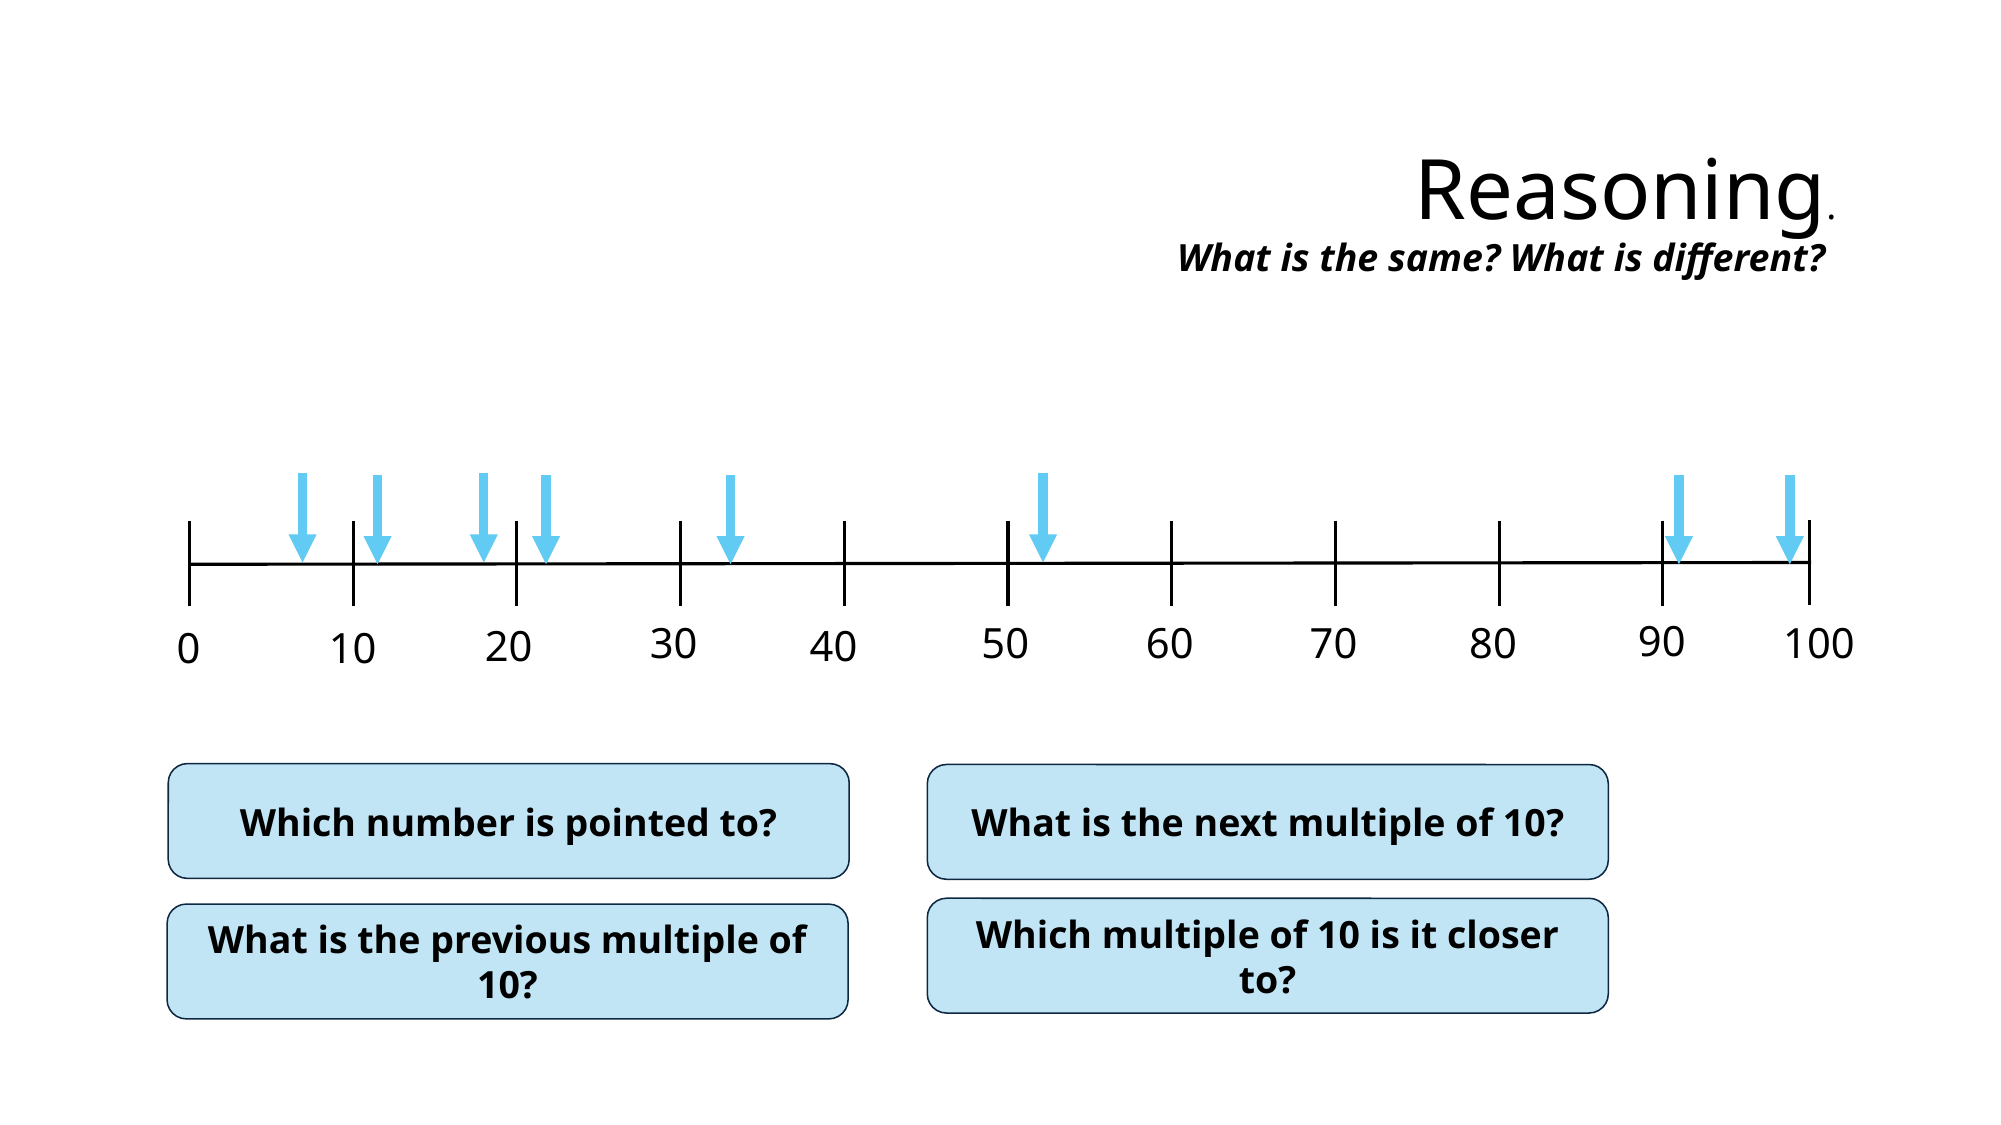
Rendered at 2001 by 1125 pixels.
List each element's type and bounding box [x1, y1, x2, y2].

text_box [167, 904, 849, 1019]
text_box [188, 472, 1812, 672]
text_box [141, 614, 236, 680]
text_box [927, 764, 1609, 880]
text_box [1162, 128, 1851, 287]
text_box [1279, 609, 1389, 675]
text_box [1441, 609, 1546, 675]
text_box [451, 611, 566, 677]
text_box [1755, 609, 1883, 675]
text_box [947, 609, 1064, 675]
text_box [927, 898, 1609, 1014]
text_box [779, 611, 888, 677]
text_box [616, 609, 731, 675]
text_box [1115, 609, 1225, 675]
text_box [302, 614, 403, 680]
text_box [168, 763, 850, 879]
